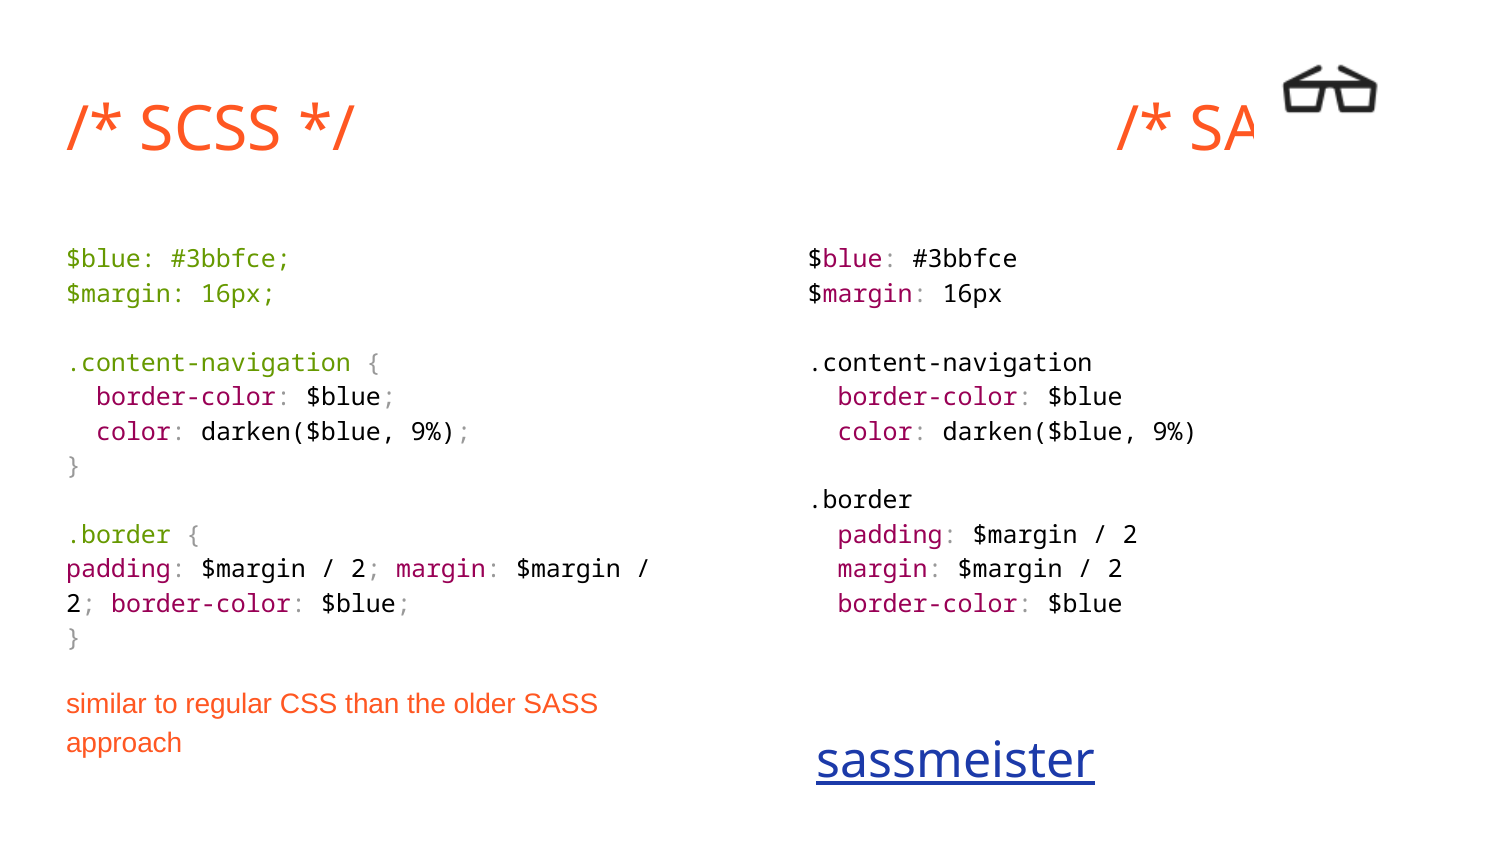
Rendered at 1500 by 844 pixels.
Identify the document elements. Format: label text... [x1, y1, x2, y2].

text_box sassmeister [801, 712, 1458, 807]
title /* SCSS */ /* SASS */ [51, 72, 1449, 167]
picture [1254, 29, 1421, 155]
list $blue: #3bbfce $margin: 16px .content-navigation border-color: $blue color: darken($blue, 9%) .border padding: $margin / 2 margin: $margin / 2 border-color: $blue [792, 189, 1449, 661]
list $blue: #3bbfce; $margin: 16px; .content-navigation { border-color: $blue; color: darken($blue, 9%); } .border { padding: $margin / 2; margin: $margin / 2; border-color: $blue; } similar to regular CSS than the older SASS approach [51, 189, 708, 750]
